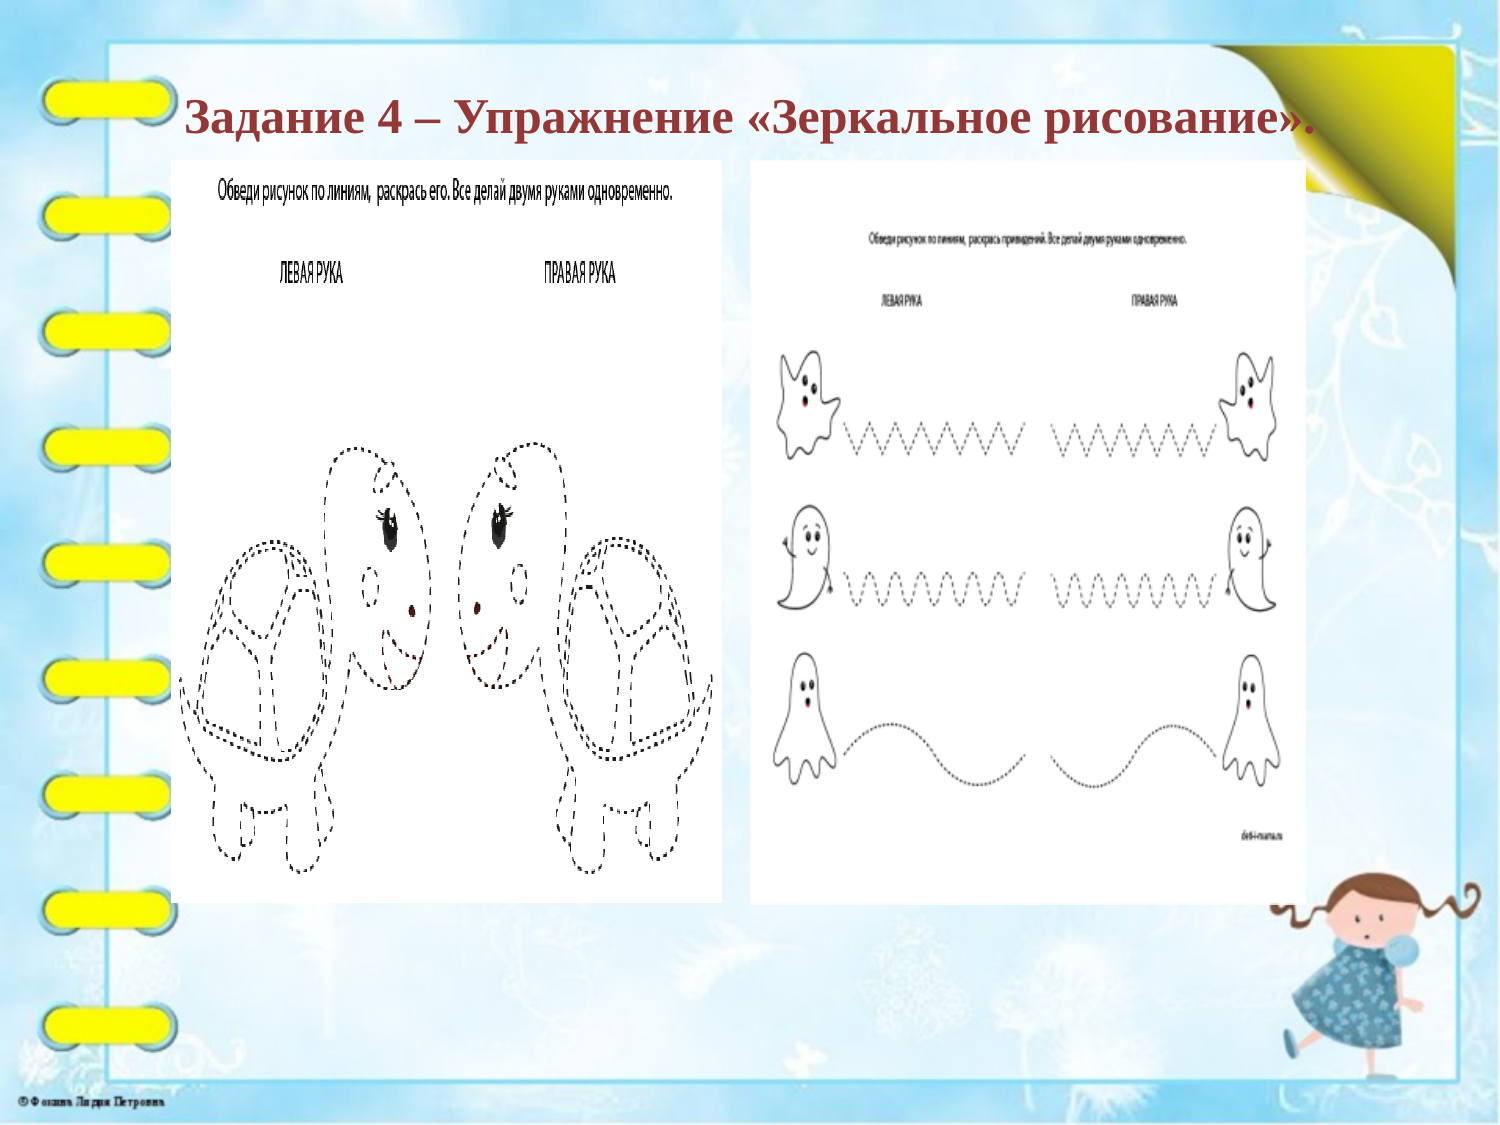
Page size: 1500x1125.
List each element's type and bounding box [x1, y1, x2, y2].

picture [0, 0, 1500, 1125]
list [170, 160, 722, 904]
